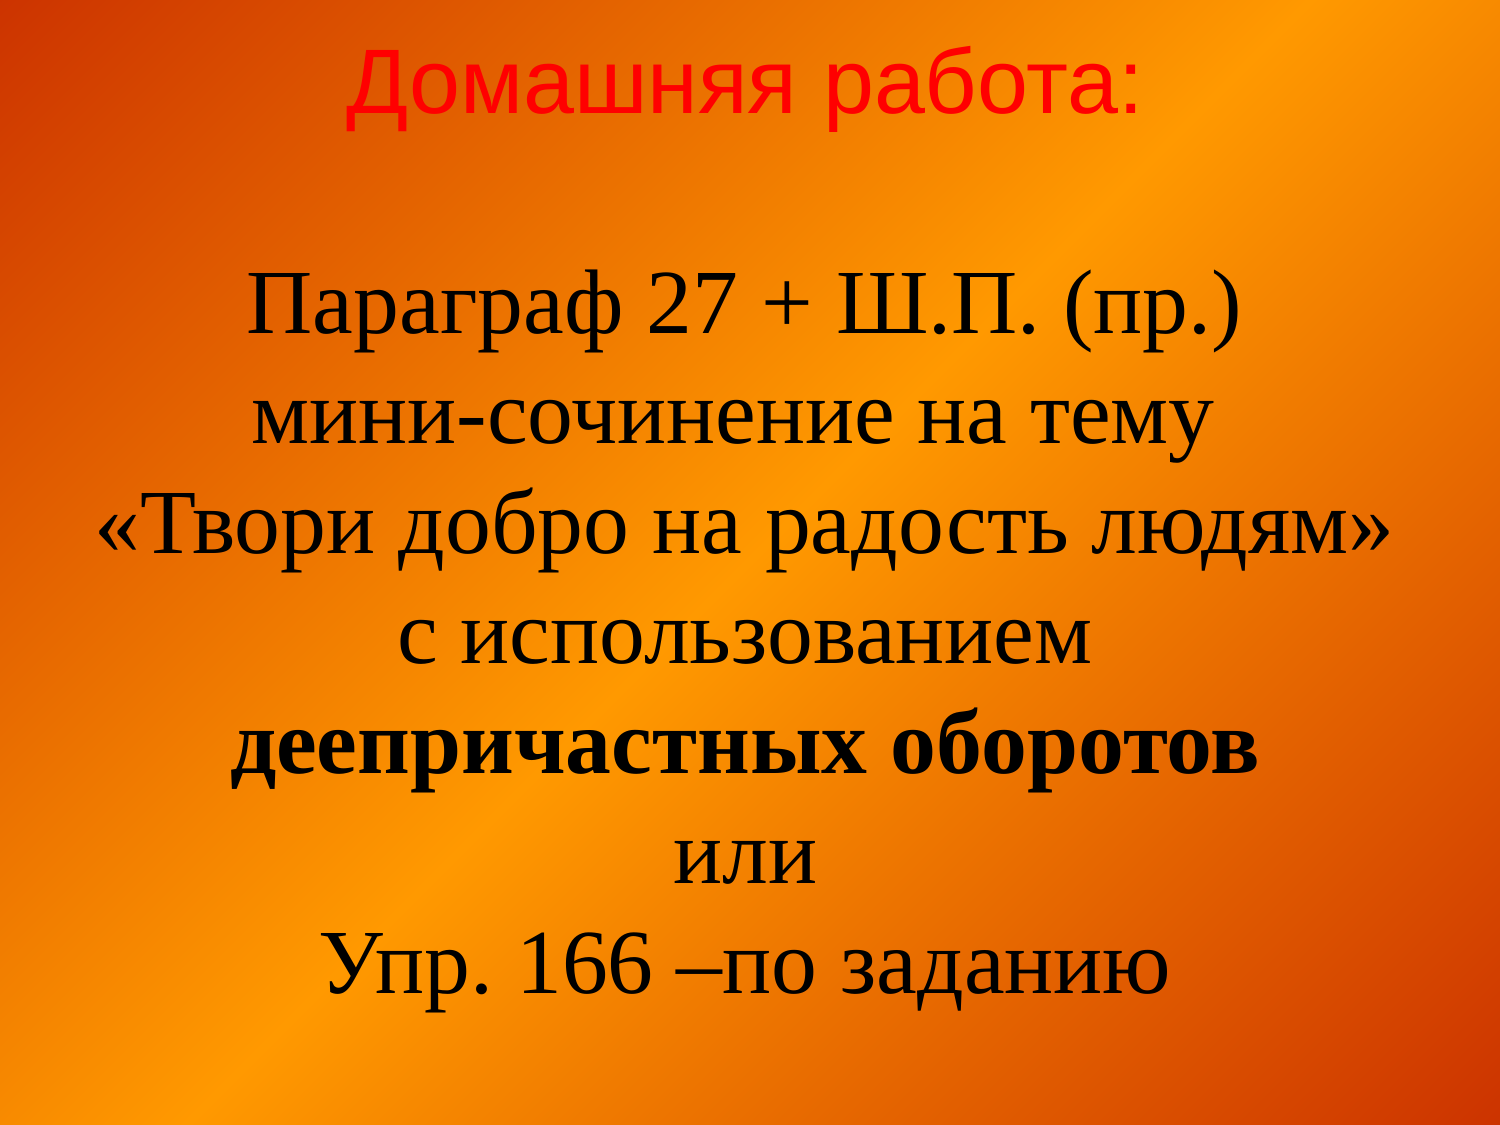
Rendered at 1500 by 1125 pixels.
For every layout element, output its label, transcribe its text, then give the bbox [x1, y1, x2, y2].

title Домашняя работа: Параграф 27 + Ш.П. (пр.) мини-сочинение на тему «Твори добро на радость людям» с использованием деепричастных оборотов или Упр. 166 –по заданию [70, 198, 1421, 1055]
